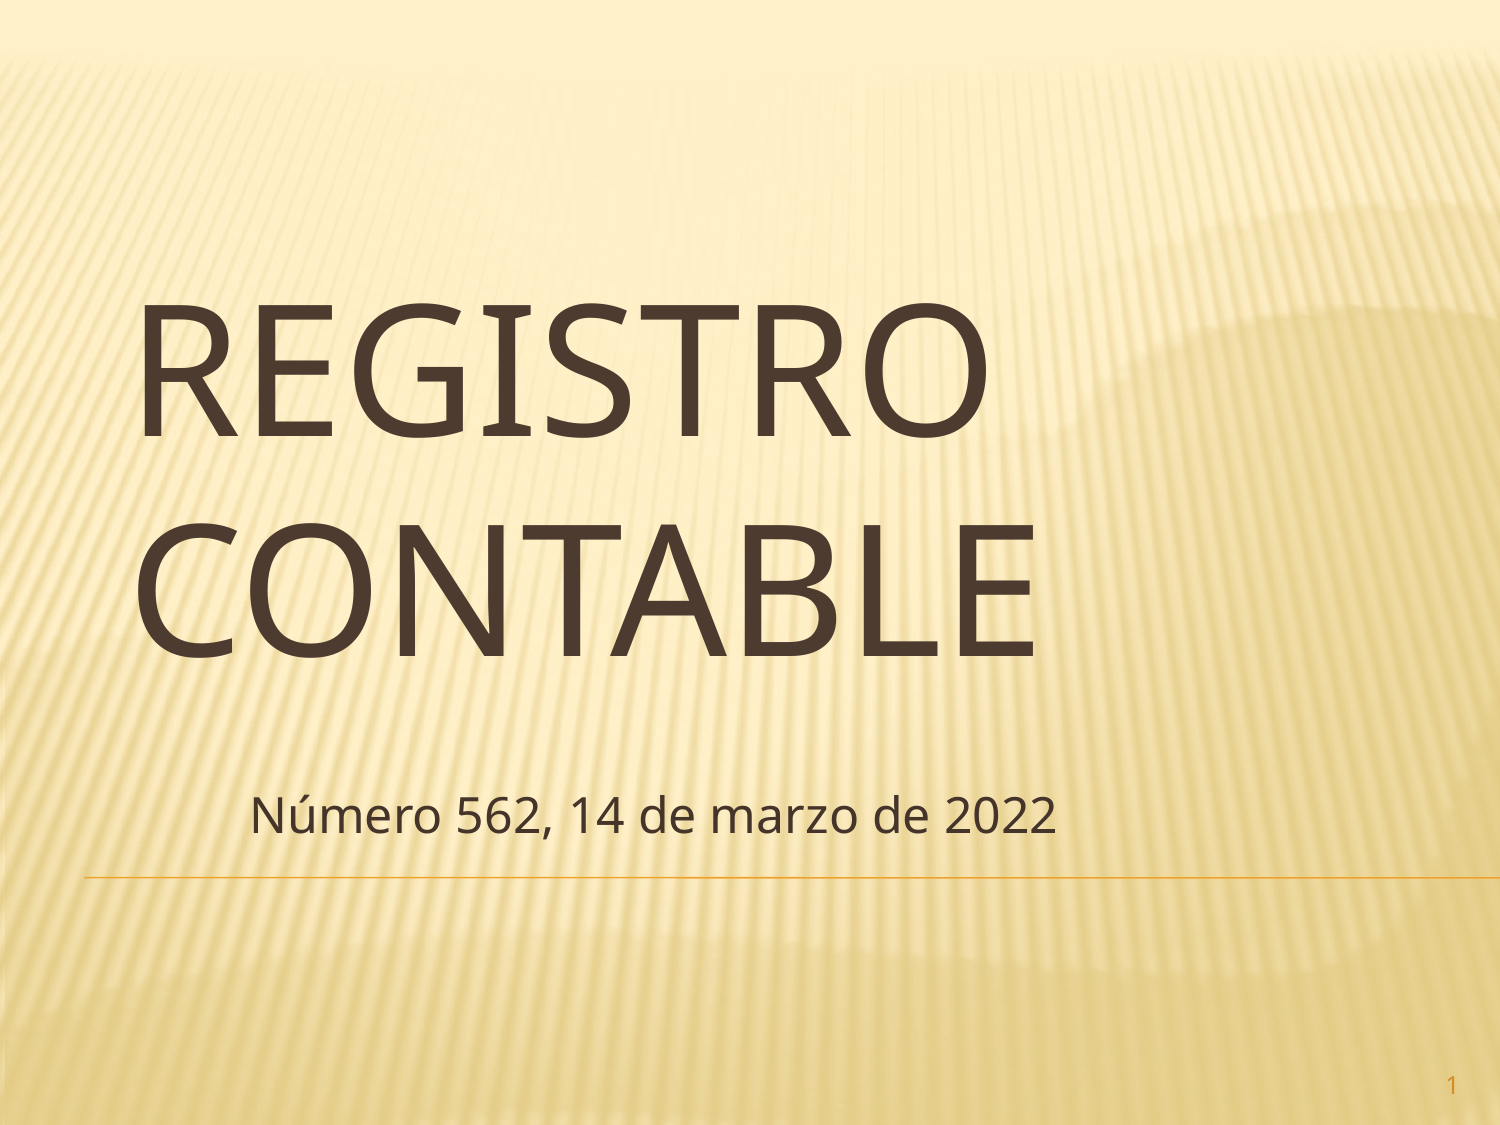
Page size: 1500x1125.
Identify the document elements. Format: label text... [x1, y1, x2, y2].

title Registro contable [112, 246, 1388, 704]
slide_number 1 [1350, 1061, 1475, 1103]
subtitle Número 562, 14 de marzo de 2022 [234, 750, 1285, 851]
